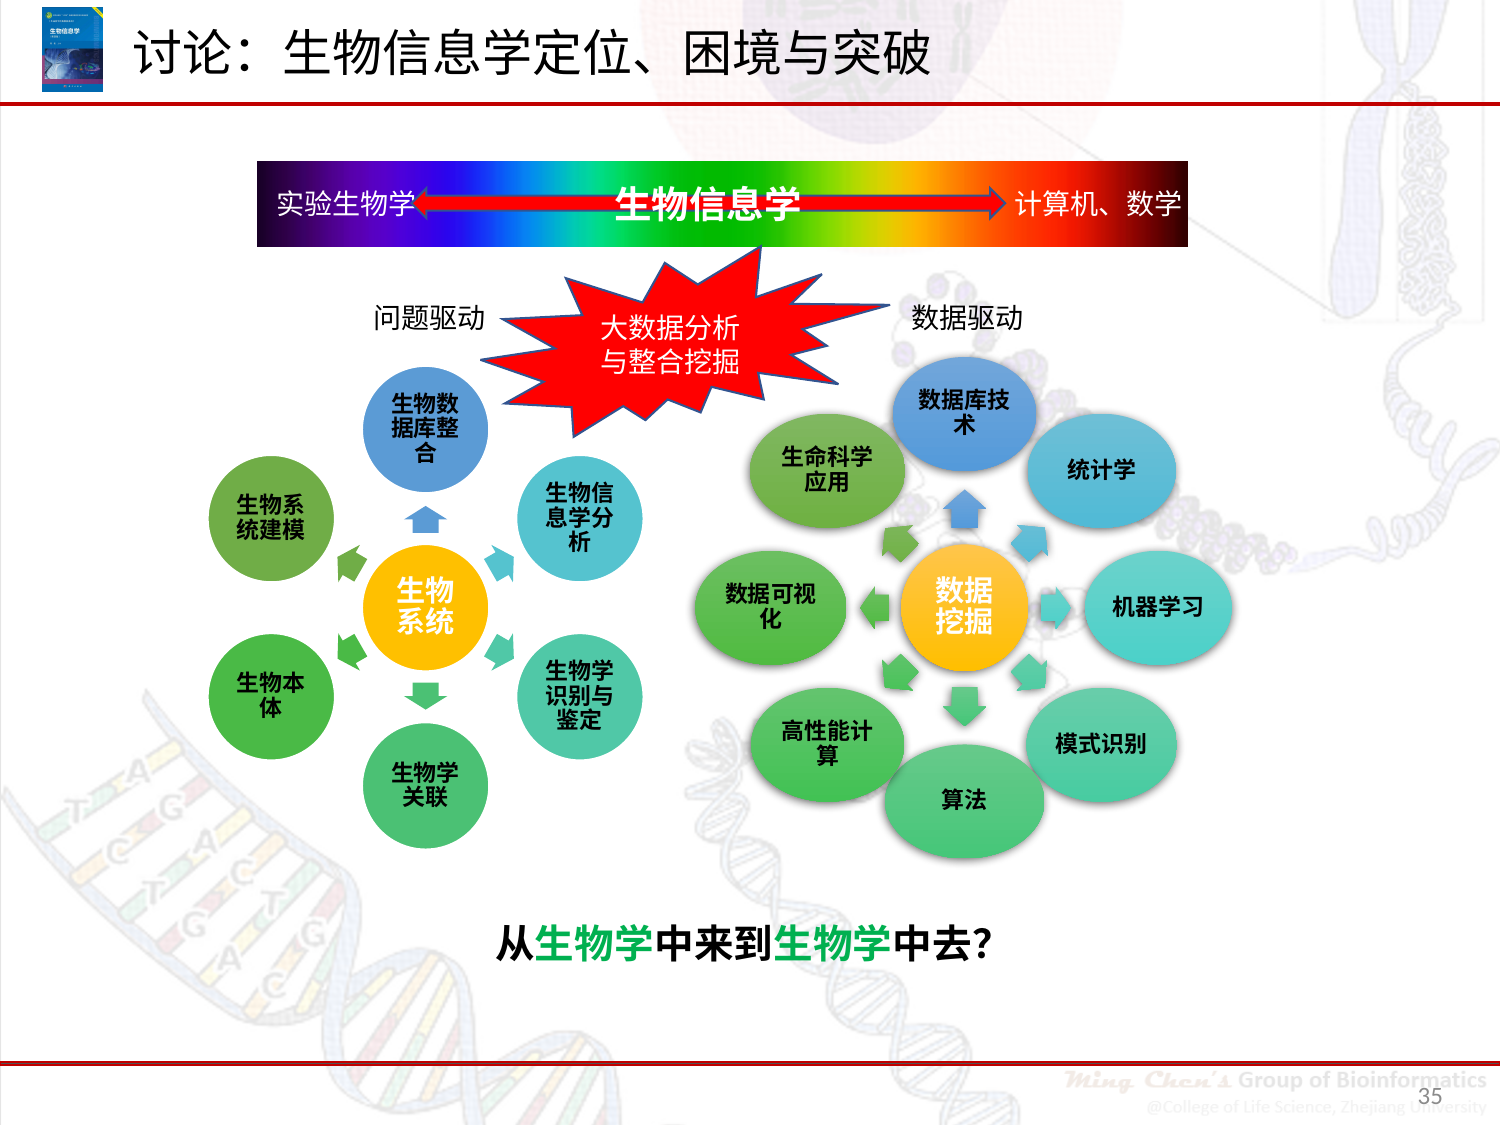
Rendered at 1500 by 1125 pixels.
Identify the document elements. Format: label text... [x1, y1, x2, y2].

text_box 讨论：生物信息学定位、困境与突破 [117, 13, 1246, 89]
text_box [144, 365, 707, 850]
text_box 问题驱动 [358, 293, 501, 342]
picture [42, 7, 103, 92]
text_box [698, 356, 1229, 859]
text_box [0, 102, 1500, 106]
text_box [0, 1061, 1500, 1066]
text_box 数据驱动 [896, 293, 1039, 342]
slide_number 35 [1389, 1066, 1472, 1125]
text_box 从生物学中来到生物学中去？ [480, 911, 1112, 974]
text_box 计算机、数学 [1188, 179, 1198, 228]
text_box 大数据分析 与整合挖掘 [480, 247, 891, 365]
picture [256, 161, 1188, 247]
